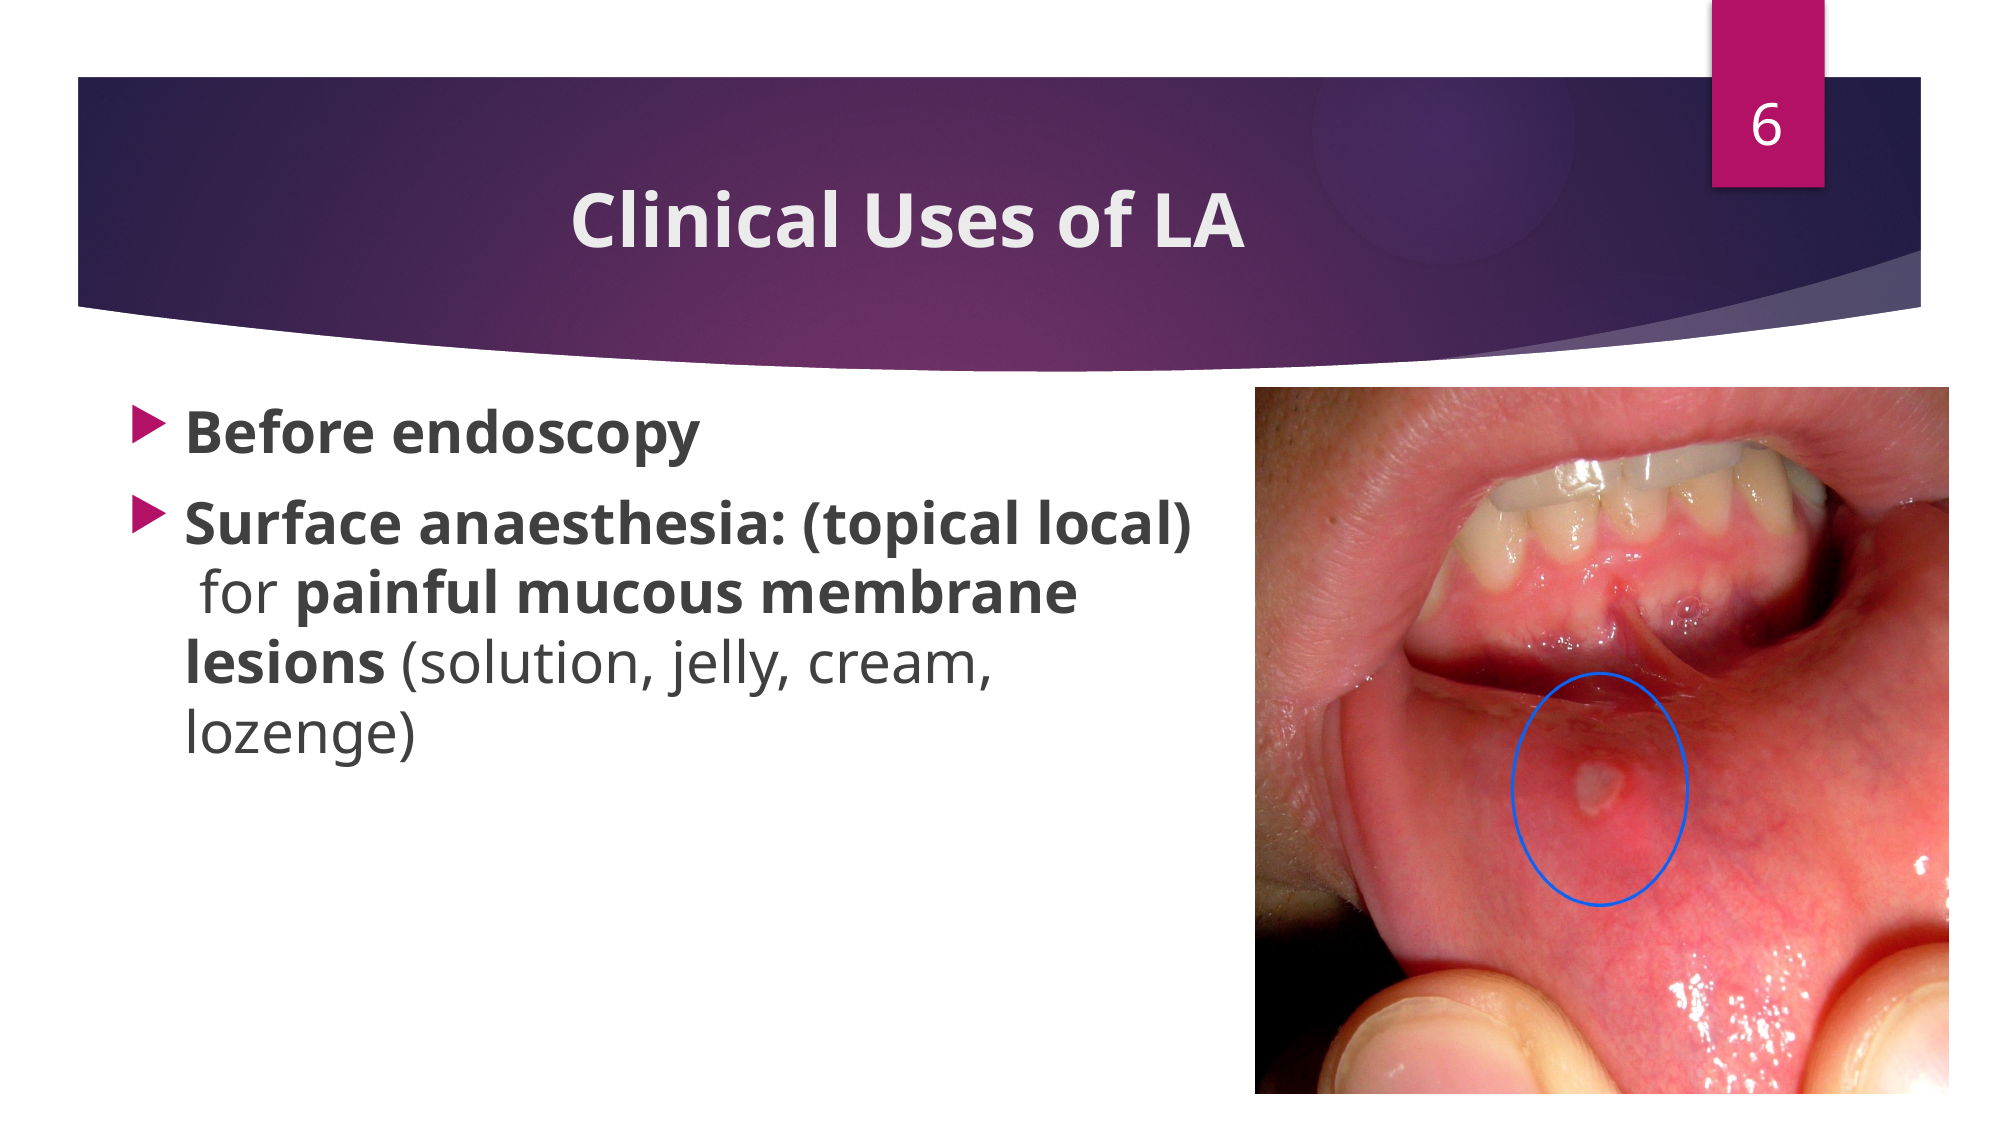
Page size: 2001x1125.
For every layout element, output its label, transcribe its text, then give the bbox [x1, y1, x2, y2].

list Before endoscopy Surface anaesthesia: (topical local) for painful mucous membrane lesions (solution, jelly, cream, lozenge) [113, 387, 1219, 1094]
title Clinical Uses of LA [189, 159, 1627, 276]
slide_number 6 [1698, 48, 1836, 175]
picture [1254, 387, 1949, 1095]
